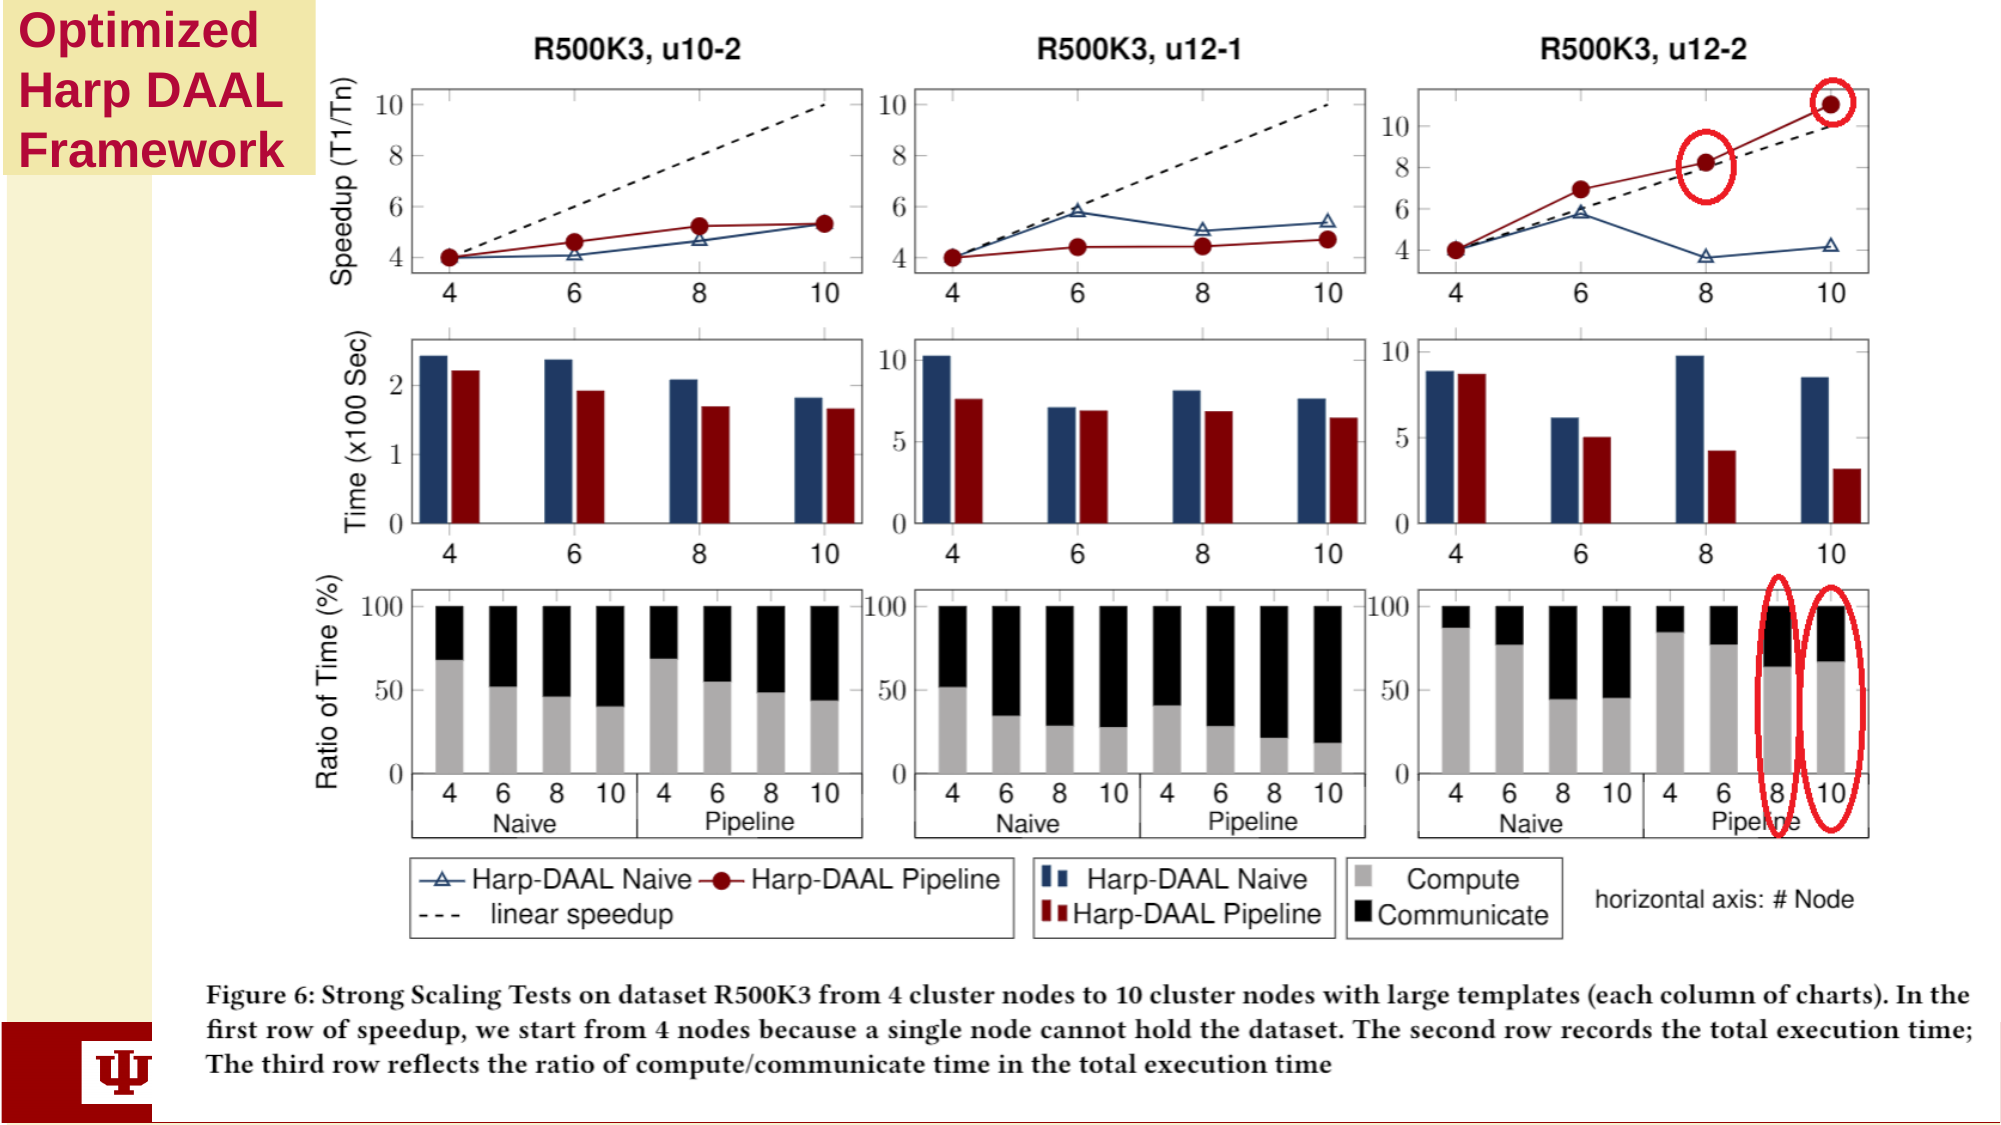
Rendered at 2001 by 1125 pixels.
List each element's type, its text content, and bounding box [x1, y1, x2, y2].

title Optimized Harp DAAL Framework [3, 0, 147, 175]
picture [1, 0, 2001, 1123]
